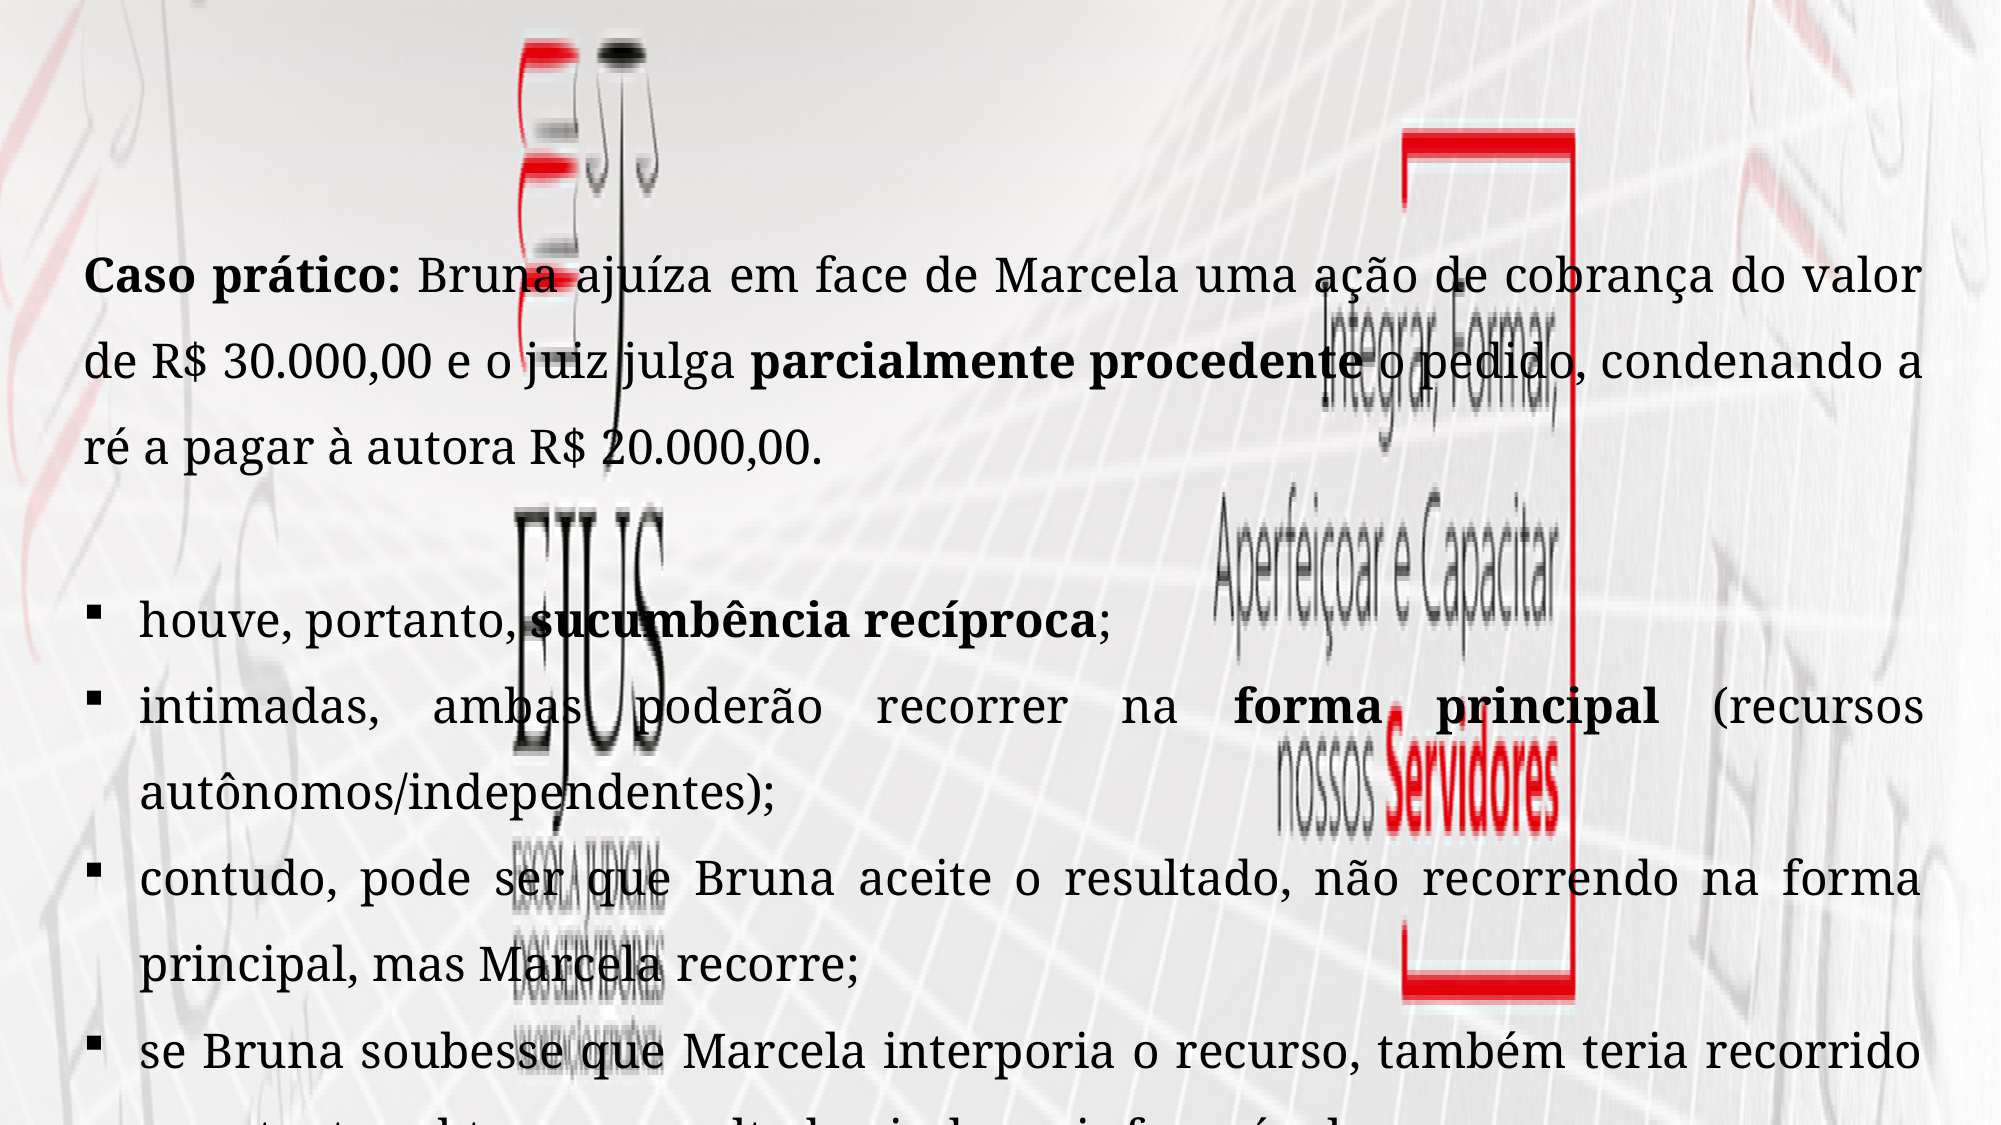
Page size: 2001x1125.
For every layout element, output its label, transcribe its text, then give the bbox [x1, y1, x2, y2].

subtitle Caso prático: Bruna ajuíza em face de Marcela uma ação de cobrança do valor de R$ 30.000,00 e o juiz julga parcialmente procedente o pedido, condenando a ré a pagar à autora R$ 20.000,00. houve, portanto, sucumbência recíproca; intimadas, ambas poderão recorrer na forma principal (recursos autônomos/independentes); contudo, pode ser que Bruna aceite o resultado, não recorrendo na forma principal, mas Marcela recorre; se Bruna soubesse que Marcela interporia o recurso, também teria recorrido para tentar obter um resultado ainda mais favorável; a lei processual lhe dá uma segunda oportunidade de recorrer, sob a forma adesiva. [68, 208, 1941, 1125]
picture [0, 0, 2001, 1125]
